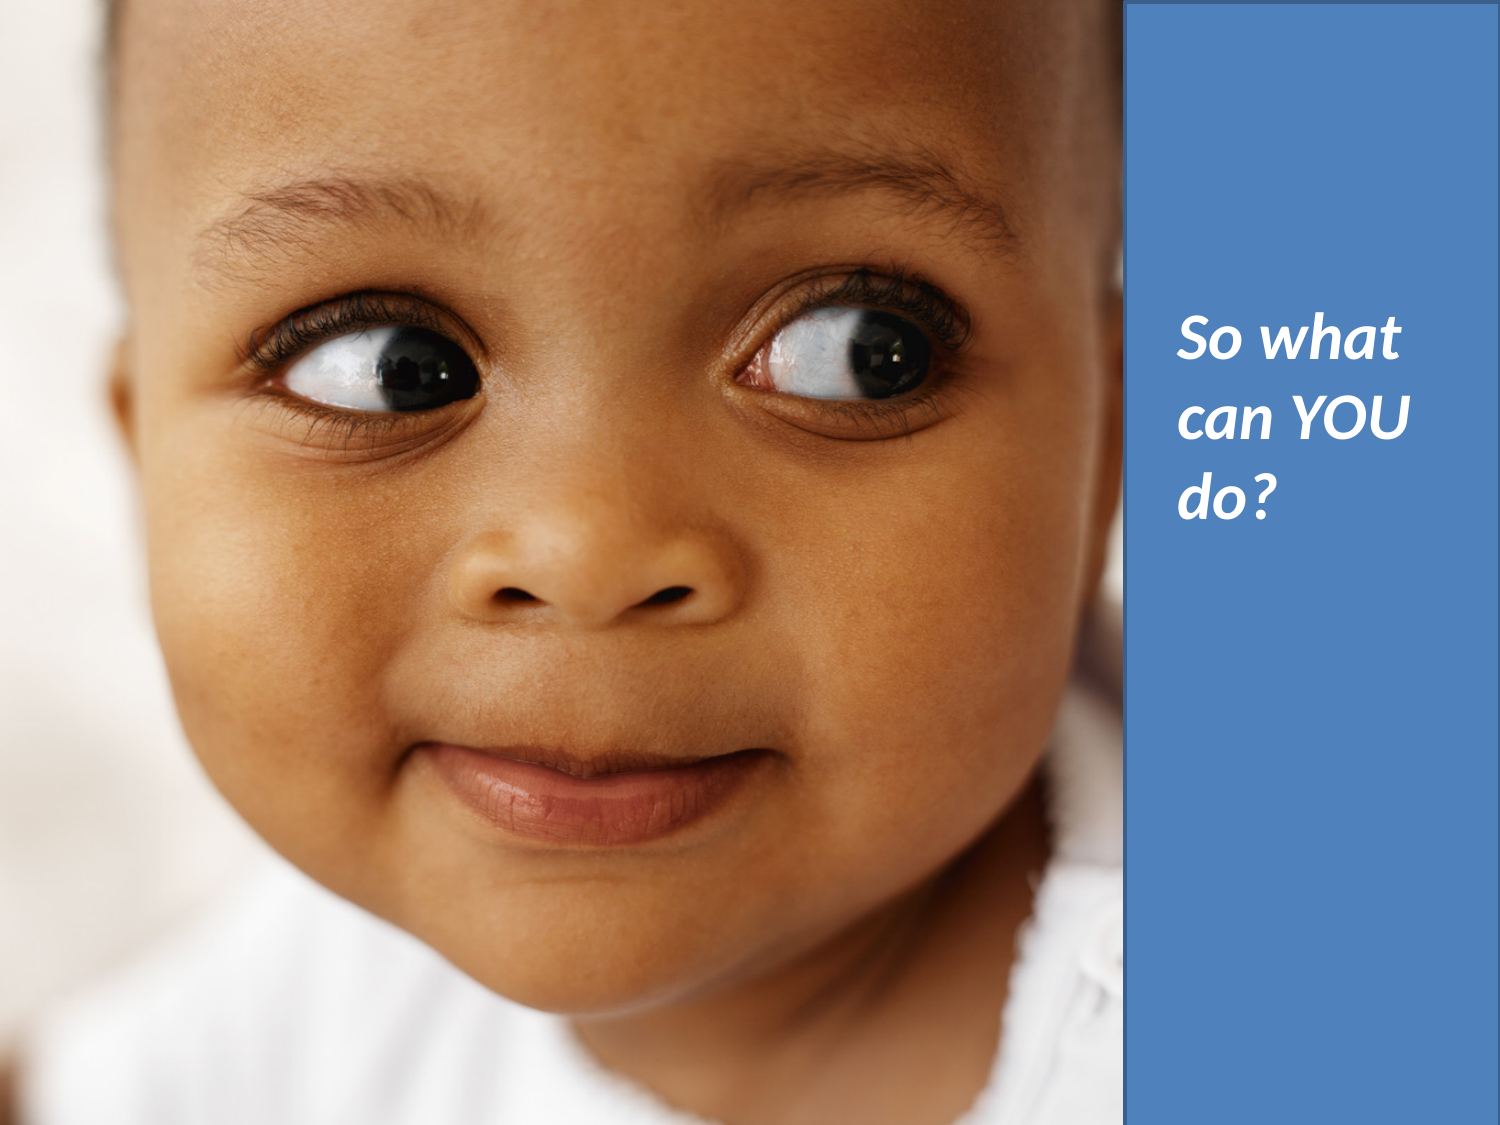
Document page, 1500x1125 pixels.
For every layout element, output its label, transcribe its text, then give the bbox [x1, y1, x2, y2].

picture [0, 0, 1126, 1125]
title So what can YOU do? [1162, 75, 1500, 750]
text_box [1126, 0, 1500, 1125]
